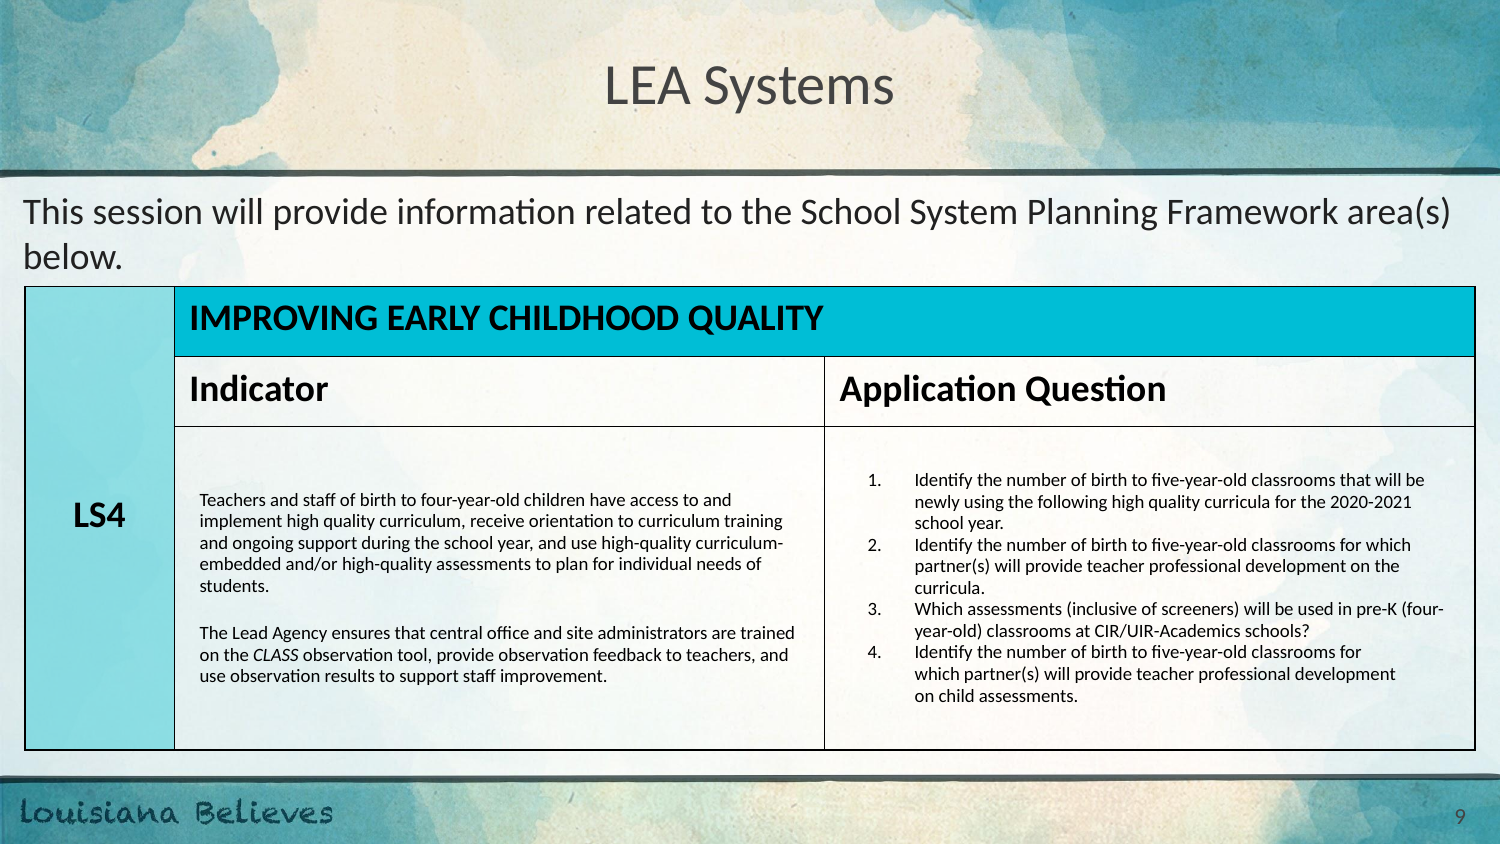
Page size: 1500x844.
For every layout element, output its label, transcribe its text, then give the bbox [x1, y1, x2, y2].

table_header IMPROVING EARLY CHILDHOOD QUALITY [175, 292, 1474, 356]
title LEA Systems [0, 0, 1500, 172]
table_cell Indicator [175, 357, 824, 426]
picture [0, 172, 1500, 844]
text_box This session will provide information related to the School System Planning Framework area(s) below. [7, 171, 1475, 292]
table_cell Application Question [825, 357, 1474, 426]
table_cell Teachers and staff of birth to four-year-old children have access to and implement high quality curriculum, receive orientation to curriculum training and ongoing support during the school year, and use high-quality curriculum-embedded and/or high-quality assessments to plan for individual needs of students. The Lead Agency ensures that central office and site administrators are trained on the CLASS observation tool, provide observation feedback to teachers, and use observation results to support staff improvement. [175, 427, 824, 749]
table_header LS4 [26, 292, 174, 749]
table_cell Identify the number of birth to five-year-old classrooms that will be newly using the following high quality curricula for the 2020-2021 school year. Identify the number of birth to five-year-old classrooms for which partner(s) will provide teacher professional development on the curricula. Which assessments (inclusive of screeners) will be used in pre-K (four-year-old) classrooms at CIR/UIR-Academics schools? Identify the number of birth to five-year-old classrooms for which partner(s) will provide teacher professional development on child assessments. [825, 427, 1474, 749]
